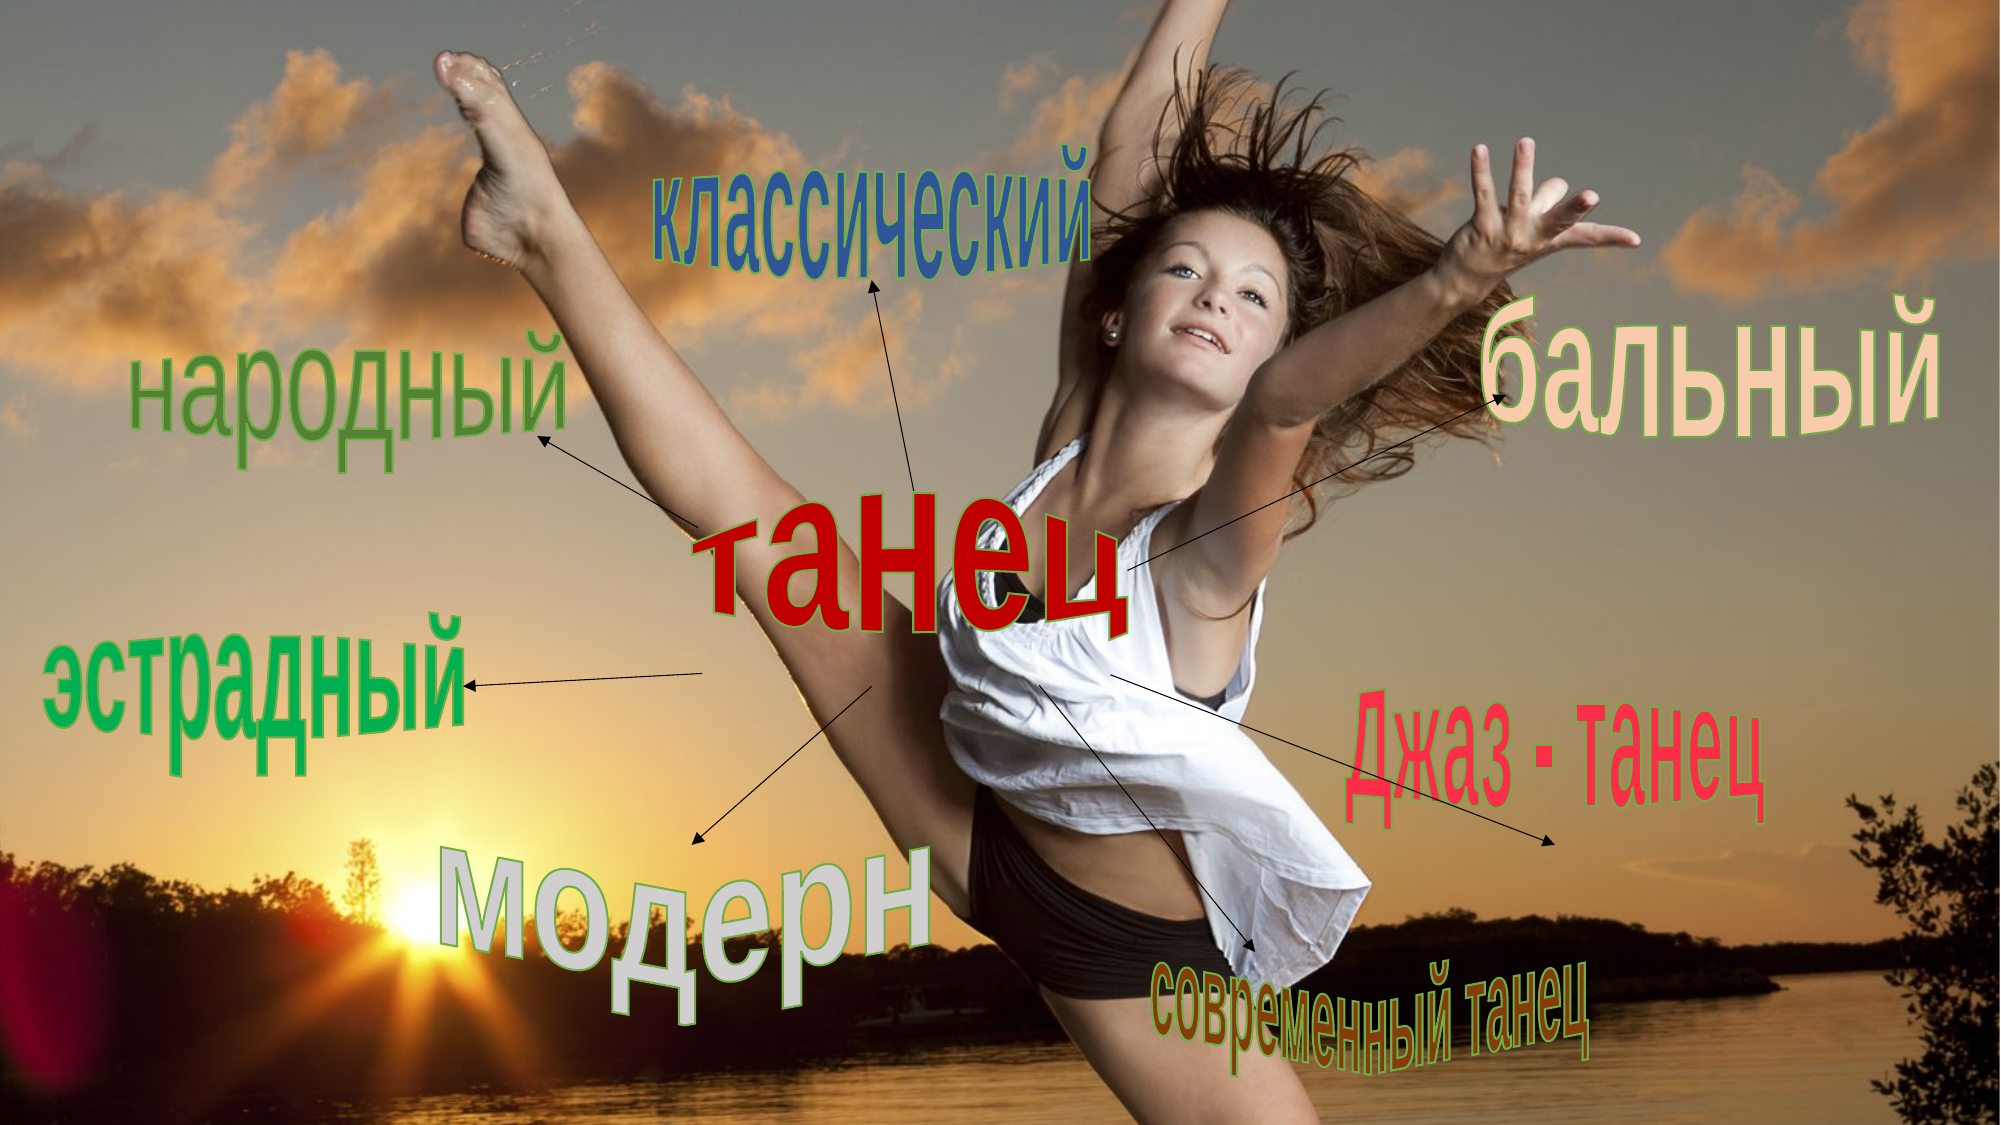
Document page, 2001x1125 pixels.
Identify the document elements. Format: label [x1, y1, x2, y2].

picture [0, 0, 2000, 1125]
text_box [871, 280, 914, 492]
text_box [537, 436, 699, 528]
text_box [1127, 394, 1507, 571]
text_box [463, 673, 702, 687]
text_box [1039, 685, 1256, 952]
text_box [691, 686, 872, 845]
text_box [1110, 674, 1346, 760]
